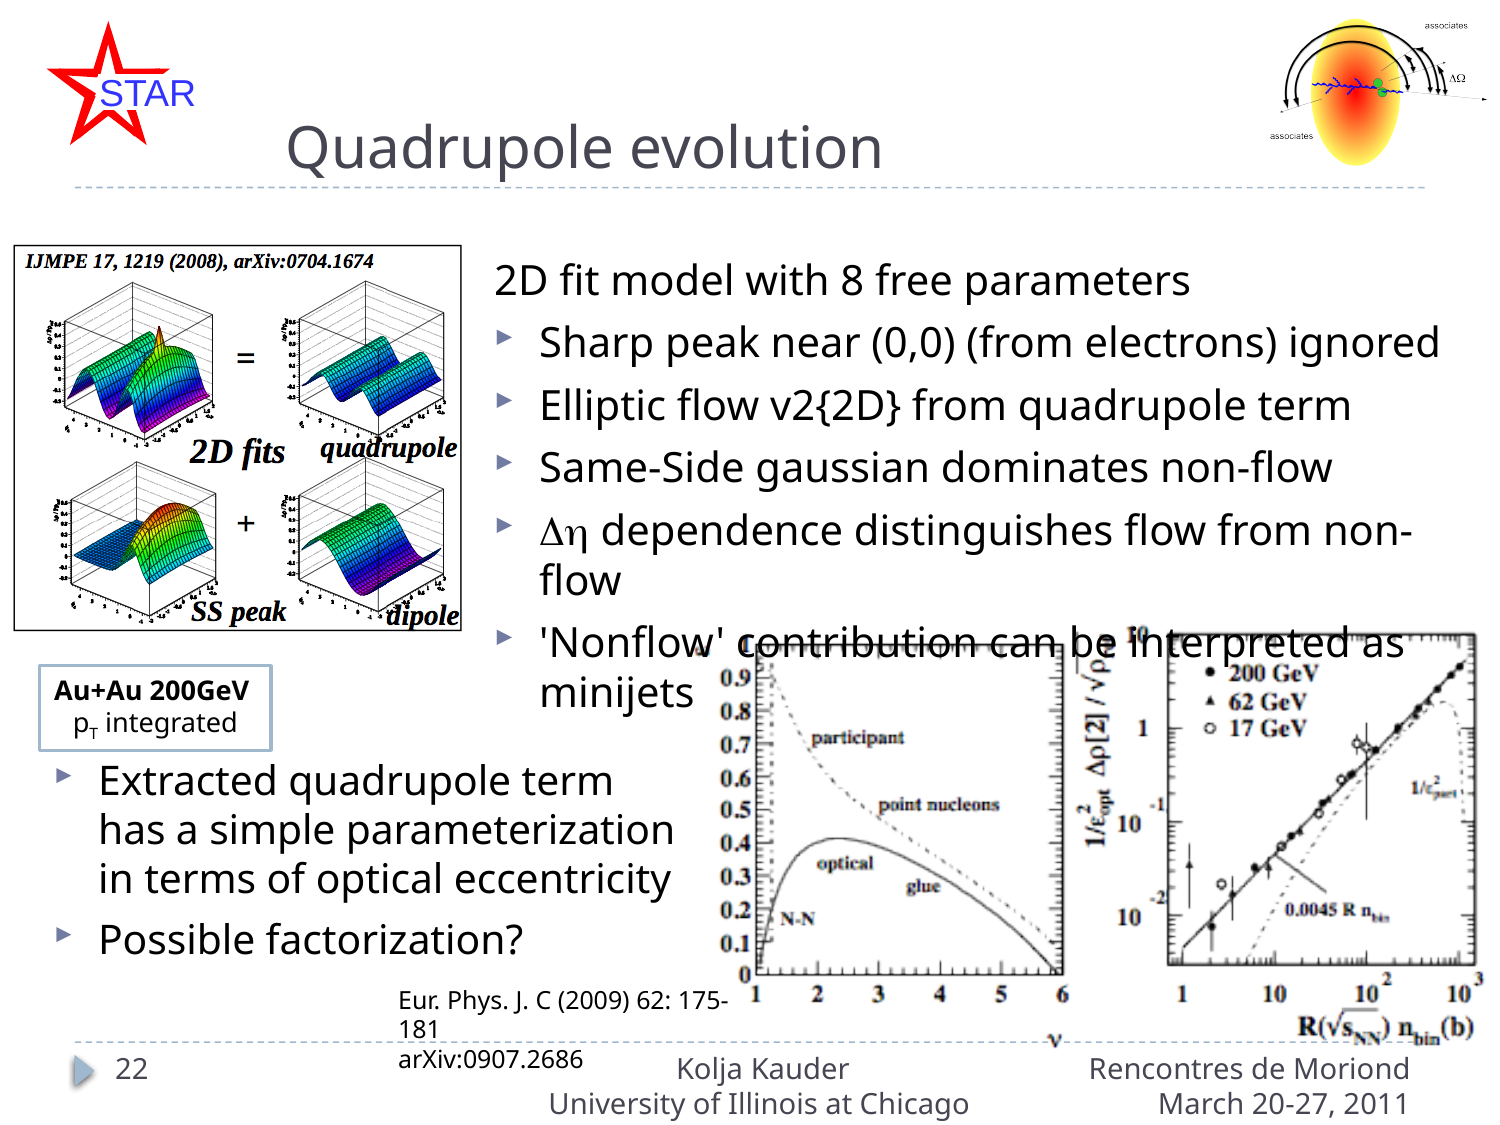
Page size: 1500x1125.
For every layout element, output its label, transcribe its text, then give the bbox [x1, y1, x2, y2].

picture [691, 619, 1500, 1063]
text_box Au+Au 200GeV pT integrated [38, 678, 273, 752]
title Quadrupole evolution [271, 37, 1425, 188]
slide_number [1051, 1077, 1426, 1103]
text_box Extracted quadrupole term has a simple parameterization in terms of optical eccentricity Possible factorization? [39, 746, 685, 977]
footer Kolja Kauder University of Illinois at Chicago [475, 1042, 1051, 1103]
picture [1266, 17, 1500, 167]
picture [7, 232, 480, 666]
text_box Eur. Phys. J. C (2009) 62: 175-181 arXiv:0907.2686 [383, 976, 685, 1082]
text_box 2D fit model with 8 free parameters Sharp peak near (0,0) (from electrons) ignored Elliptic flow v2{2D} from quadrupole term Same-Side gaussian dominates non-flow Dh dependence distinguishes flow from non-flow 'Nonflow' contribution can be interpreted as minijets [484, 246, 1500, 621]
slide_number 22 [100, 1042, 426, 1103]
